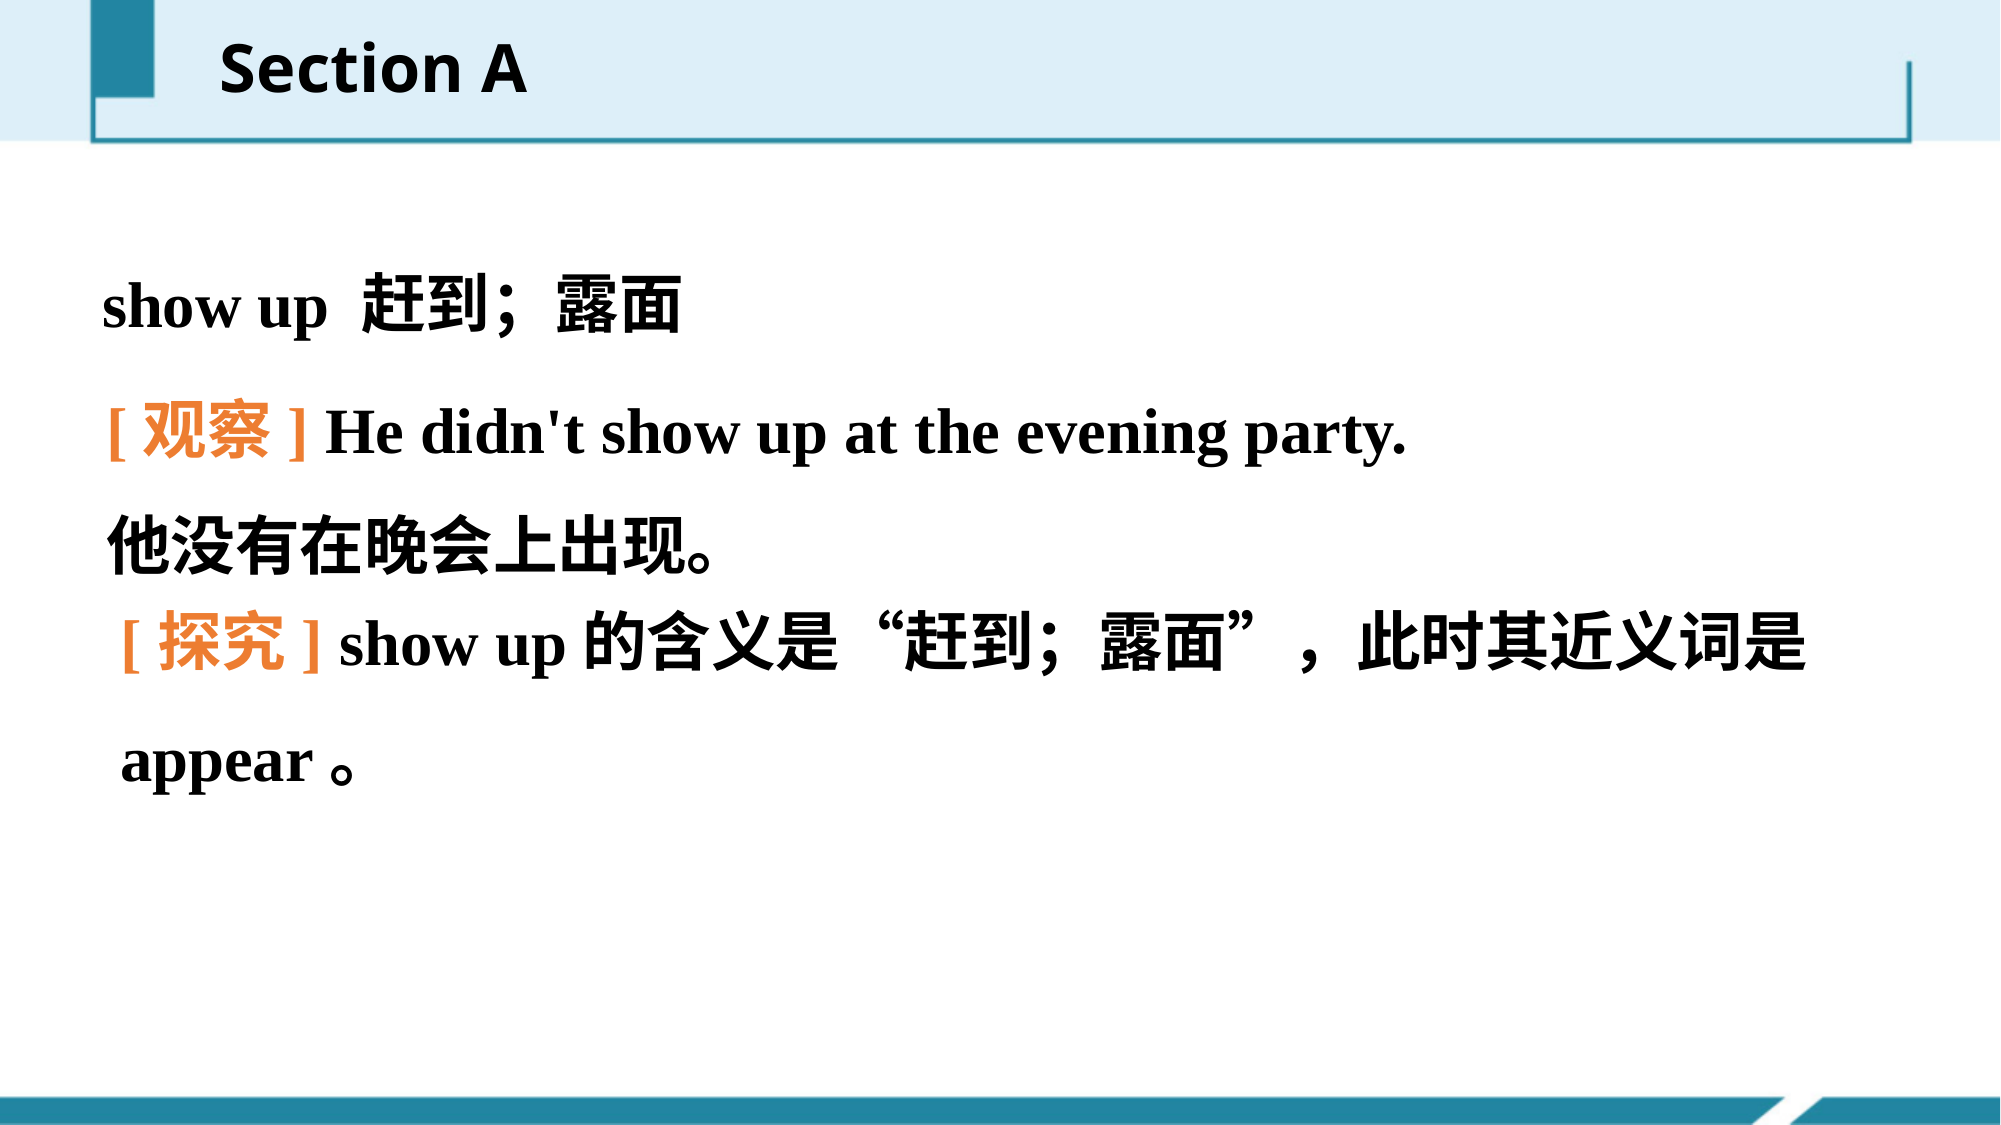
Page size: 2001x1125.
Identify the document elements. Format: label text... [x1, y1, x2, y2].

text_box Section A [204, 18, 544, 114]
text_box [观察] He didn't show up at the evening party. 他没有在晚会上出现。 [90, 342, 1440, 590]
text_box show up 赶到；露面 [87, 216, 1894, 348]
text_box [探究] show up的含义是“赶到；露面”，此时其近义词是 appear。 [105, 554, 1923, 802]
picture [0, 0, 2001, 1125]
